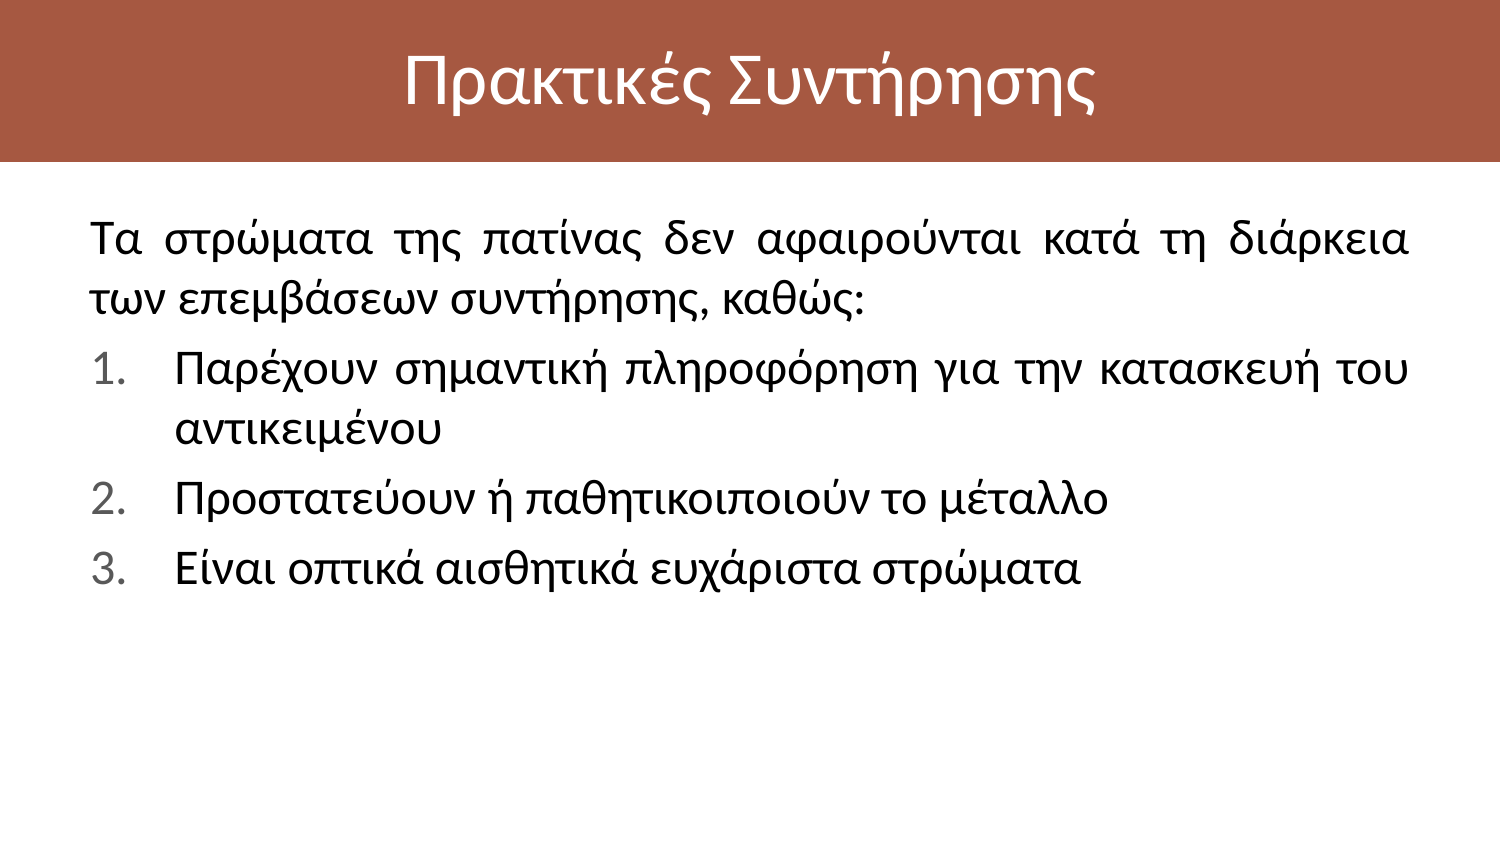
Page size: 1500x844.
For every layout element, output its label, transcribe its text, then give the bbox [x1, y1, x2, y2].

title Πρακτικές Συντήρησης [75, 10, 1425, 139]
list Τα στρώματα της πατίνας δεν αφαιρούνται κατά τη διάρκεια των επεμβάσεων συντήρησης, καθώς: Παρέχουν σημαντική πληροφόρηση για την κατασκευή του αντικειμένου Προστατεύουν ή παθητικοιποιούν το μέταλλο Είναι οπτικά αισθητικά ευχάριστα στρώματα [75, 196, 1425, 824]
